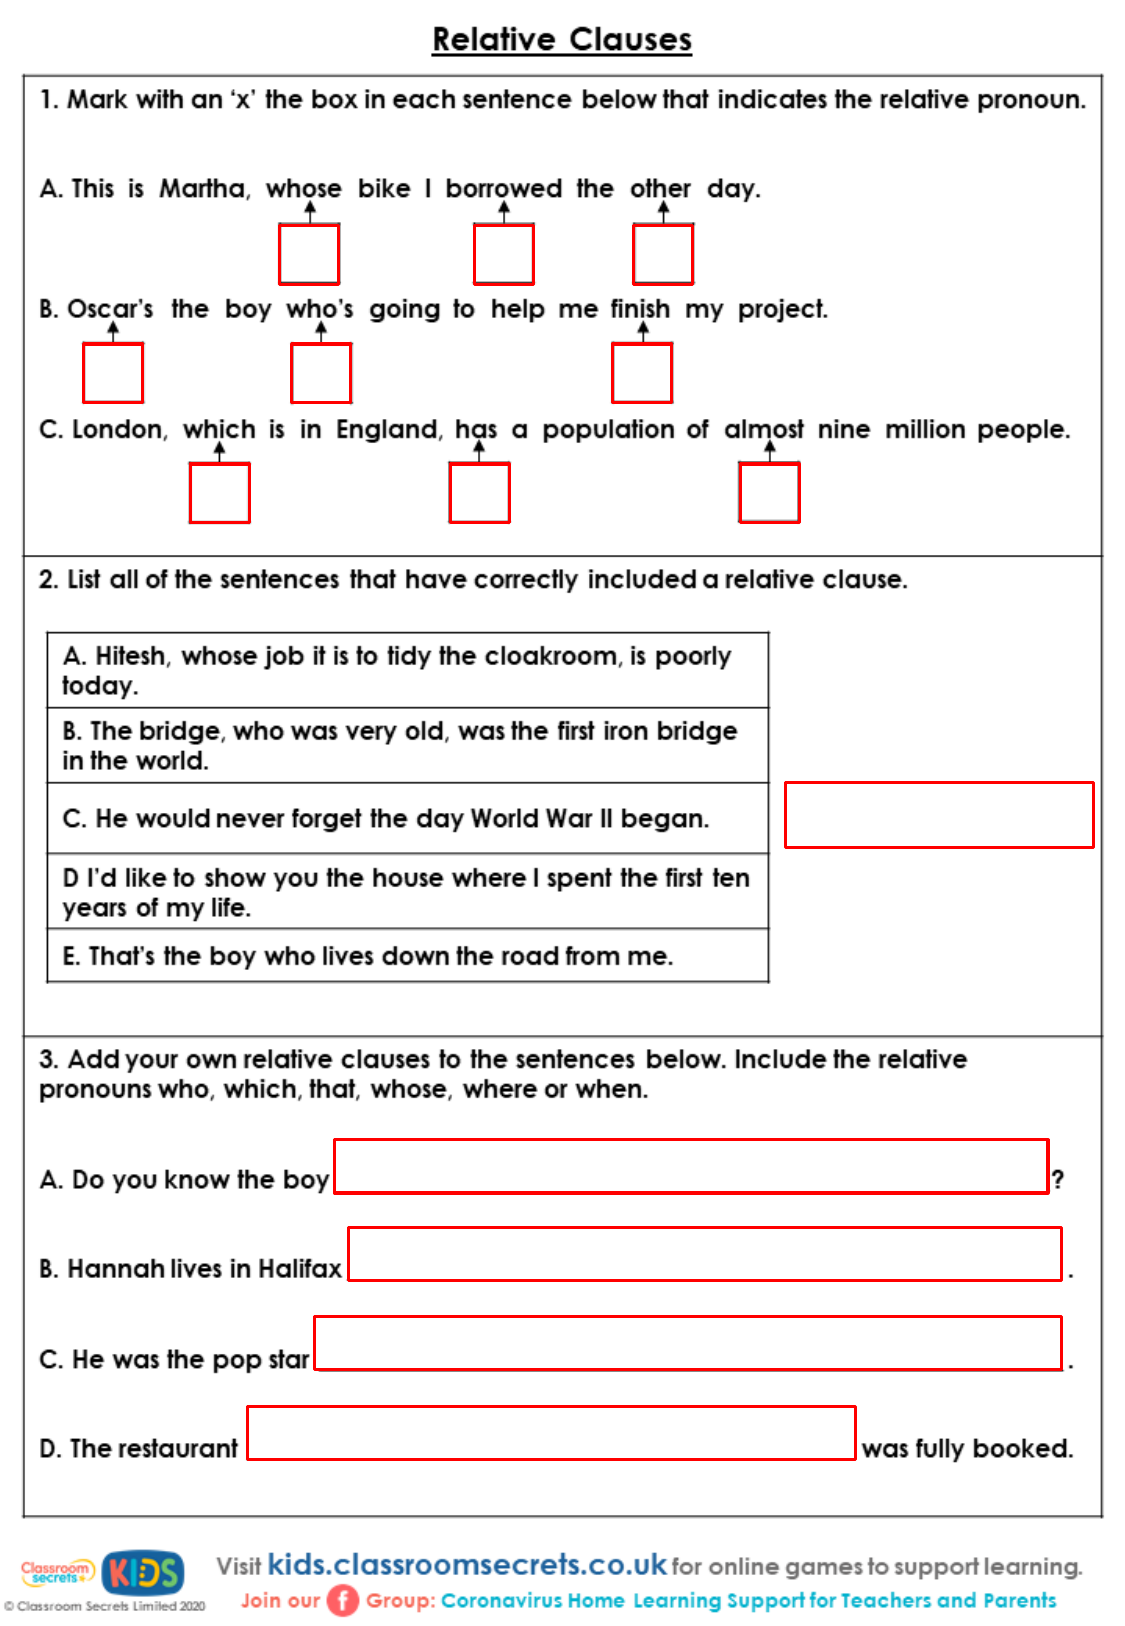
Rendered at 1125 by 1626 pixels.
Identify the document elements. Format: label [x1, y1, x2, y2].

text_box [279, 225, 339, 285]
text_box [291, 343, 351, 403]
text_box [314, 1316, 1062, 1370]
text_box [334, 1139, 1048, 1193]
text_box [474, 225, 534, 285]
text_box [740, 463, 800, 523]
picture [0, 0, 1125, 1625]
text_box [83, 343, 143, 403]
text_box [247, 1406, 856, 1460]
text_box [190, 463, 250, 523]
text_box [612, 343, 672, 403]
text_box [348, 1227, 1062, 1281]
text_box [633, 225, 693, 285]
text_box [785, 782, 1094, 848]
text_box [450, 463, 510, 523]
